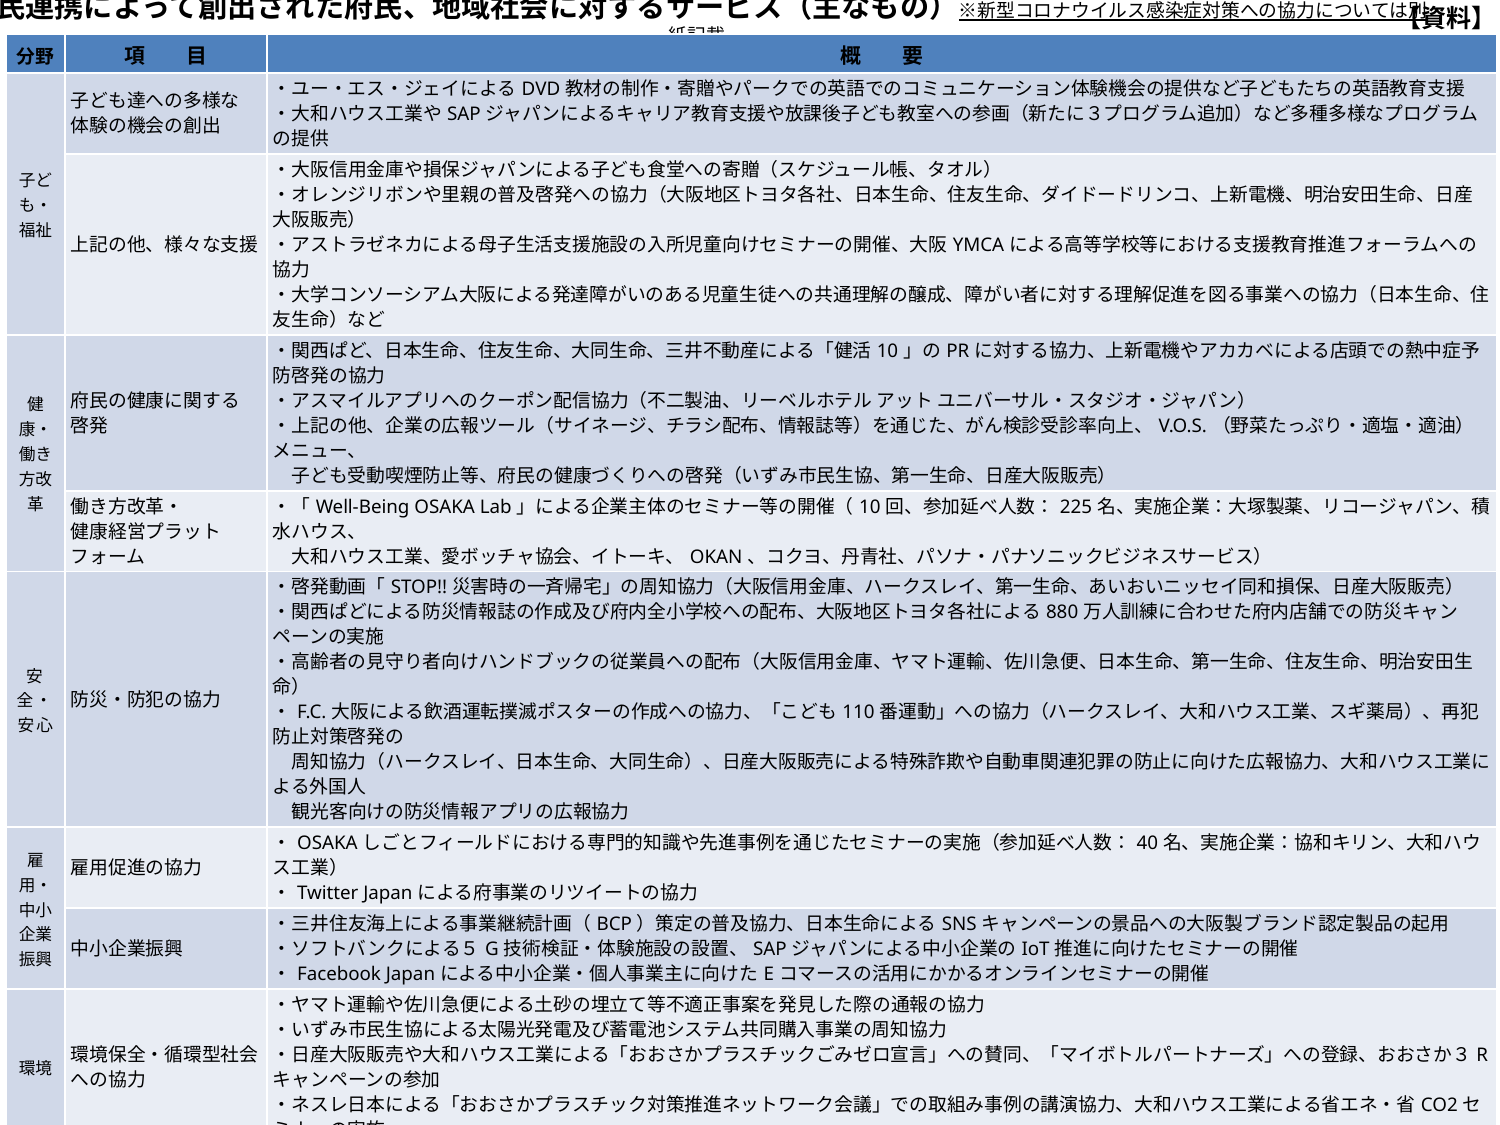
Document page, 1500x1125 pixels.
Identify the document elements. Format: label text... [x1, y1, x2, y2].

table_cell ・「Well-Being OSAKA Lab」による企業主体のセミナー等の開催（10回、参加延べ人数：225名、実施企業：大塚製薬、リコージャパン、積水ハウス、 大和ハウス工業、愛ボッチャ協会、イトーキ、OKAN、コクヨ、丹青社、パソナ・パナソニックビジネスサービス） [268, 492, 1496, 571]
table_cell 健康・ 働き方改革 [7, 336, 64, 571]
table_cell 環境保全・循環型社会 への協力 [66, 990, 266, 1125]
table_header 分野 [7, 35, 64, 72]
table_cell ・ユー・エス・ジェイによるDVD教材の制作・寄贈やパークでの英語でのコミュニケーション体験機会の提供など子どもたちの英語教育支援 ・大和ハウス工業やSAPジャパンによるキャリア教育支援や放課後子ども教室への参画（新たに３プログラム追加）など多種多様なプログラムの提供 [268, 74, 1496, 153]
table_cell 子ども・福祉 [7, 74, 64, 334]
table_cell ・ヤマト運輸や佐川急便による土砂の埋立て等不適正事案を発見した際の通報の協力 ・いずみ市民生協による太陽光発電及び蓄電池システム共同購入事業の周知協力 ・日産大阪販売や大和ハウス工業による「おおさかプラスチックごみゼロ宣言」への賛同、「マイボトルパートナーズ」への登録、おおさか３Rキャンペーンの参加 ・ネスレ日本による「おおさかプラスチック対策推進ネットワーク会議」での取組み事例の講演協力、大和ハウス工業による省エネ・省CO2セミナーの実施 [268, 990, 1496, 1125]
table_cell 中小企業振興 [66, 909, 266, 988]
table_cell 上記の他、様々な支援 [66, 155, 266, 334]
table_cell ・OSAKAしごとフィールドにおける専門的知識や先進事例を通じたセミナーの実施（参加延べ人数：40名、実施企業：協和キリン、大和ハウス工業） ・Twitter Japanによる府事業のリツイートの協力 [268, 828, 1496, 907]
table_cell 防災・防犯の協力 [66, 572, 266, 826]
table_cell 子ども達への多様な 体験の機会の創出 [66, 74, 266, 153]
table_cell 環境 [7, 990, 64, 1125]
title 公民連携によって創出された府民、地域社会に対するサービス（主なもの）※新型コロナウイルス感染症対策への協力については別紙記載 [0, 0, 1362, 45]
table_cell ・三井住友海上による事業継続計画（BCP）策定の普及協力、日本生命によるSNSキャンペーンの景品への大阪製ブランド認定製品の起用 ・ソフトバンクによる５G技術検証・体験施設の設置、SAPジャパンによる中小企業のIoT推進に向けたセミナーの開催 ・Facebook Japanによる中小企業・個人事業主に向けたEコマースの活用にかかるオンラインセミナーの開催 [268, 909, 1496, 988]
table_cell 雇用促進の協力 [66, 828, 266, 907]
table_cell ・大阪信用金庫や損保ジャパンによる子ども食堂への寄贈（スケジュール帳、タオル） ・オレンジリボンや里親の普及啓発への協力（大阪地区トヨタ各社、日本生命、住友生命、ダイドードリンコ、上新電機、明治安田生命、日産大阪販売） ・アストラゼネカによる母子生活支援施設の入所児童向けセミナーの開催、大阪YMCAによる高等学校等における支援教育推進フォーラムへの協力 ・大学コンソーシアム大阪による発達障がいのある児童生徒への共通理解の醸成、障がい者に対する理解促進を図る事業への協力（日本生命、住友生命）など [268, 155, 1496, 334]
table_header 項 目 [66, 35, 266, 72]
table_cell 働き方改革・ 健康経営プラットフォーム [66, 492, 266, 571]
table_cell ・啓発動画「STOP!!災害時の一斉帰宅」の周知協力（大阪信用金庫、ハークスレイ、第一生命、あいおいニッセイ同和損保、日産大阪販売） ・関西ぱどによる防災情報誌の作成及び府内全小学校への配布、大阪地区トヨタ各社による880万人訓練に合わせた府内店舗での防災キャンペーンの実施 ・高齢者の見守り者向けハンドブックの従業員への配布（大阪信用金庫、ヤマト運輸、佐川急便、日本生命、第一生命、住友生命、明治安田生命） ・F.C.大阪による飲酒運転撲滅ポスターの作成への協力、「こども110番運動」への協力（ハークスレイ、大和ハウス工業、スギ薬局）、再犯防止対策啓発の 周知協力（ハークスレイ、日本生命、大同生命）、日産大阪販売による特殊詐欺や自動車関連犯罪の防止に向けた広報協力、大和ハウス工業による外国人 観光客向けの防災情報アプリの広報協力 [268, 572, 1496, 826]
table_cell 雇用・ 中小企業振興 [7, 828, 64, 988]
table_cell 安全・安心 [7, 572, 64, 826]
text_box 【資料】 [1362, 0, 1500, 49]
table_cell ・関西ぱど、日本生命、住友生命、大同生命、三井不動産による「健活10」のPRに対する協力、上新電機やアカカベによる店頭での熱中症予防啓発の協力 ・アスマイルアプリへのクーポン配信協力（不二製油、リーベルホテル アット ユニバーサル・スタジオ・ジャパン） ・上記の他、企業の広報ツール（サイネージ、チラシ配布、情報誌等）を通じた、がん検診受診率向上、V.O.S.（野菜たっぷり・適塩・適油）メニュー、 子ども受動喫煙防止等、府民の健康づくりへの啓発（いずみ市民生協、第一生命、日産大阪販売） [268, 336, 1496, 490]
table_cell 府民の健康に関する 啓発 [66, 336, 266, 490]
table_header 概 要 [268, 35, 1496, 72]
